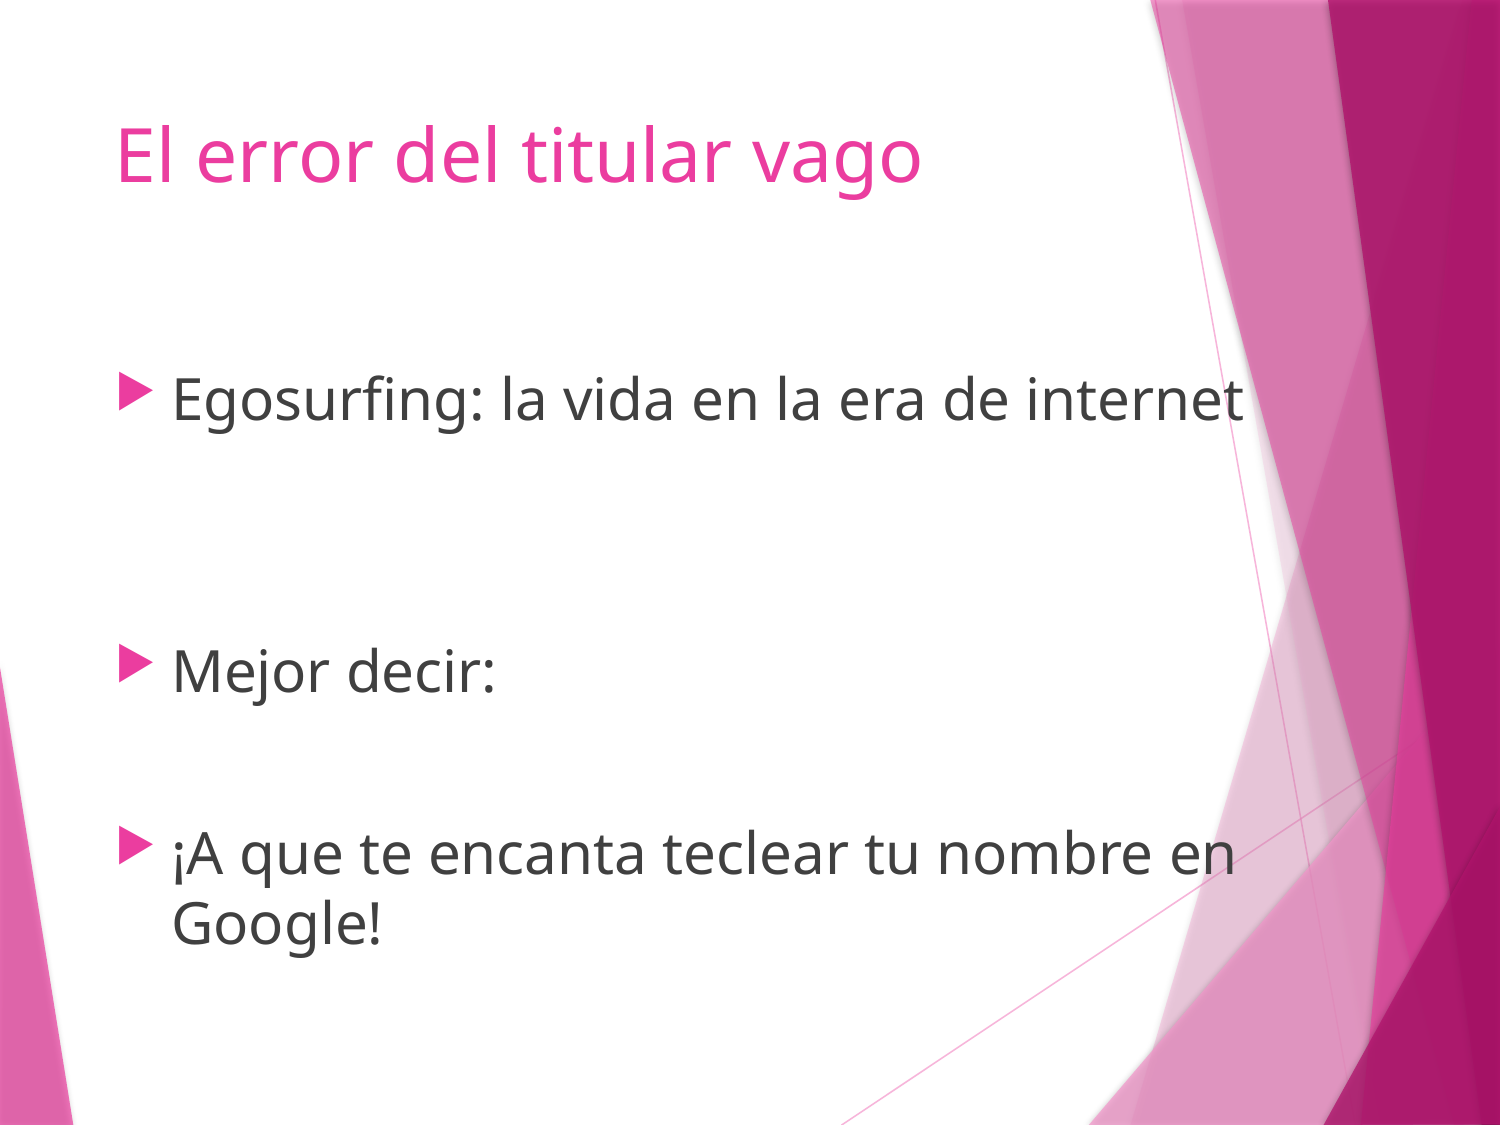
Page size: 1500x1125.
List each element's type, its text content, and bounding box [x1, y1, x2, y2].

title El error del titular vago [99, 99, 1142, 317]
list Egosurfing: la vida en la era de internet Mejor decir: ¡A que te encanta teclear tu nombre en Google! [99, 354, 1294, 992]
